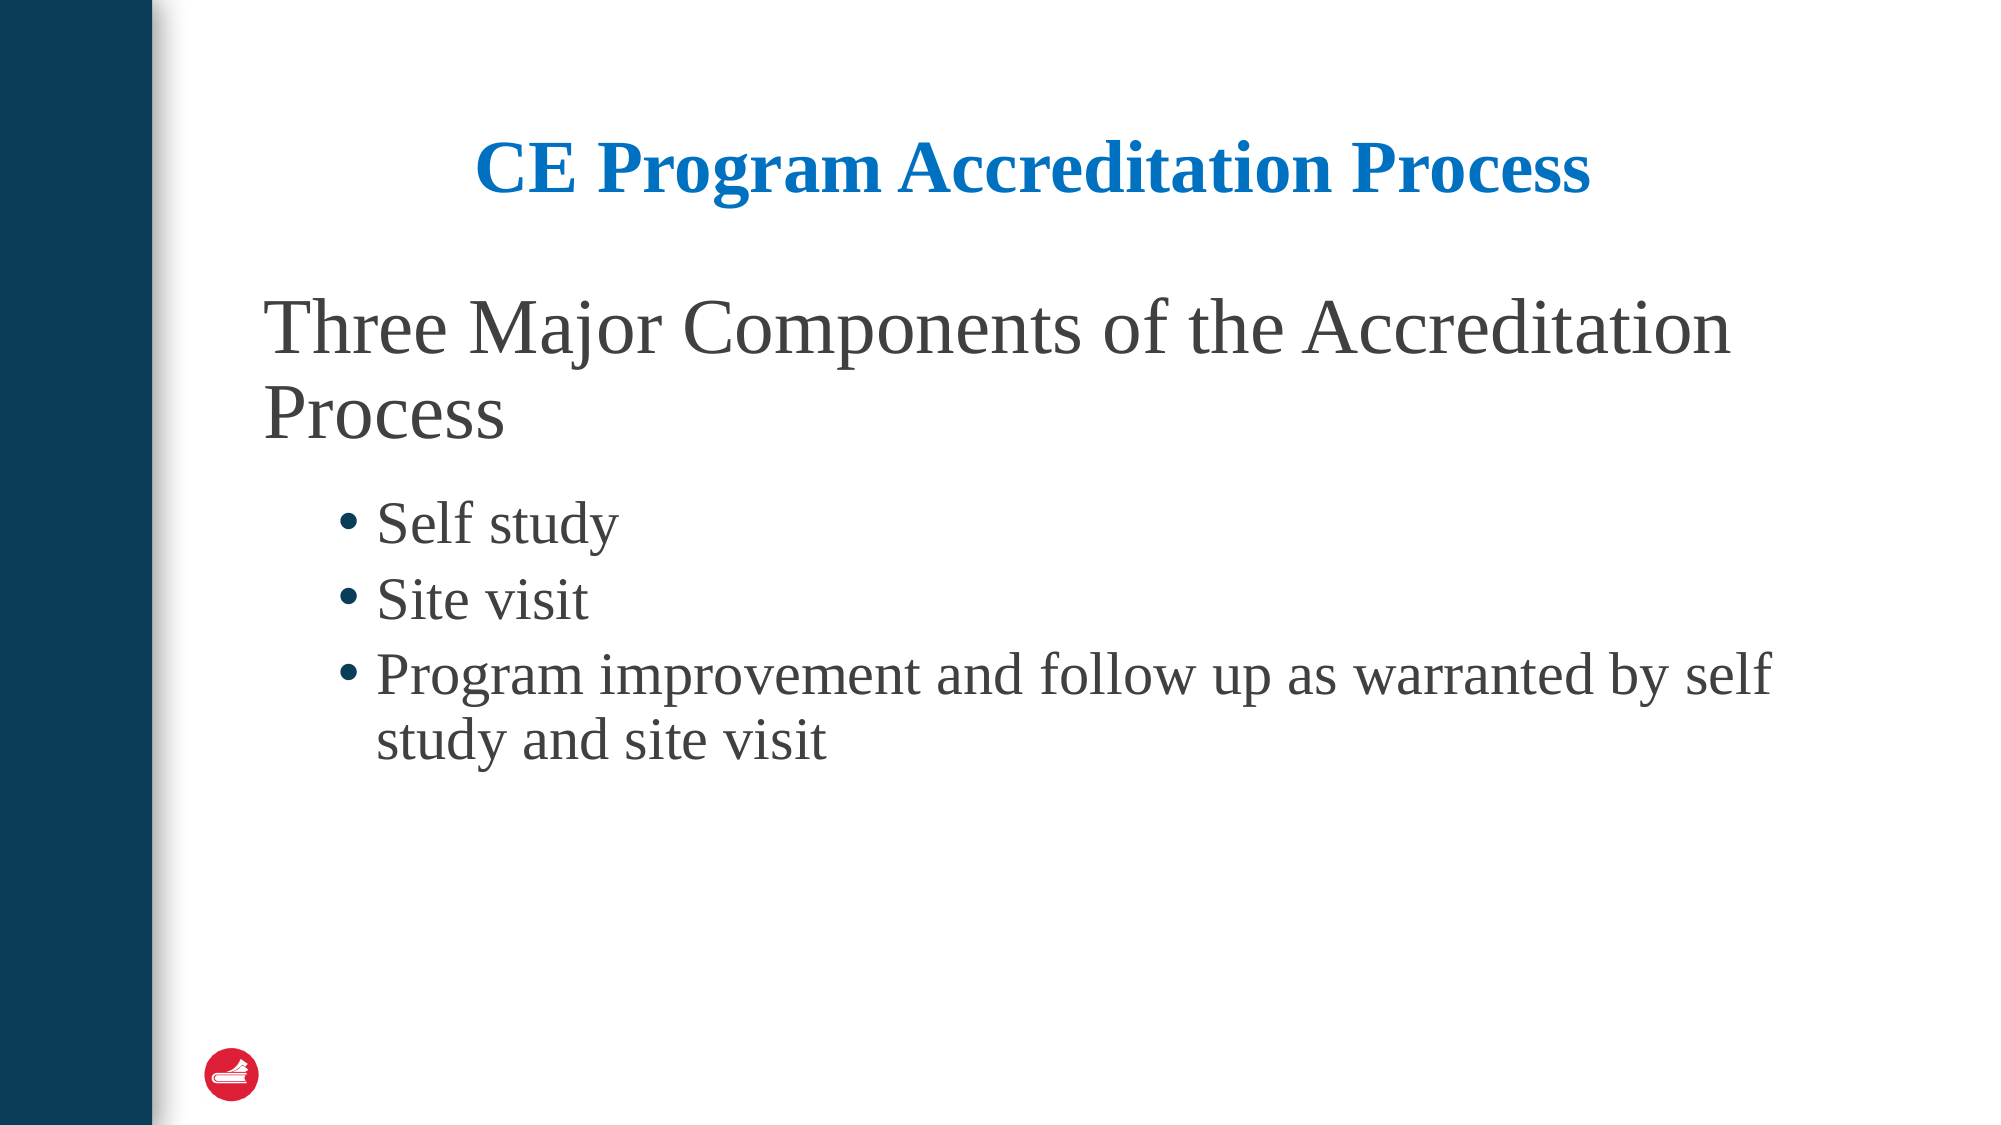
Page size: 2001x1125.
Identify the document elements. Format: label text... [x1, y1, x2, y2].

picture [202, 1046, 260, 1103]
list Three Major Components of the Accreditation Process Self study Site visit Program improvement and follow up as warranted by self study and site visit [249, 277, 1899, 1003]
title CE Program Accreditation Process [209, 59, 1858, 278]
